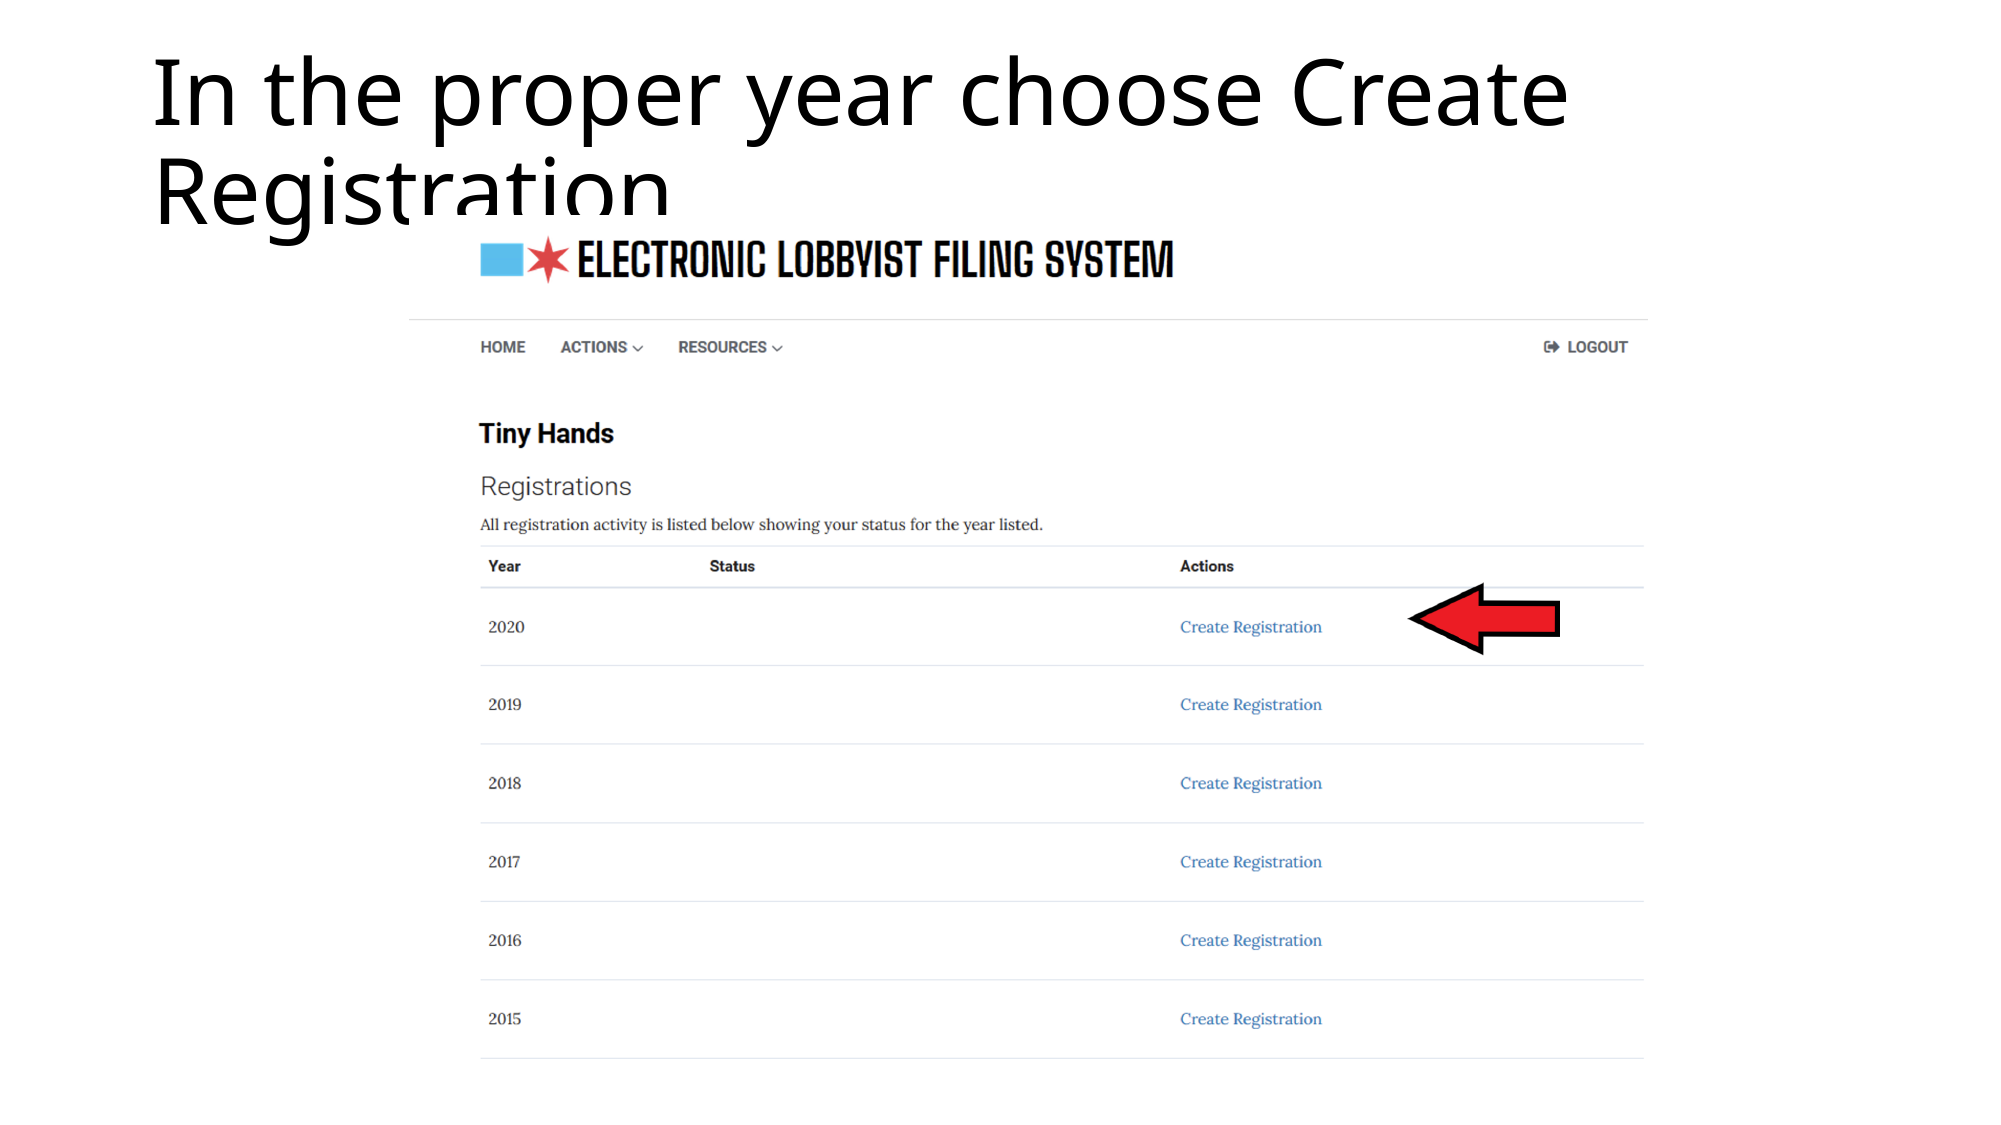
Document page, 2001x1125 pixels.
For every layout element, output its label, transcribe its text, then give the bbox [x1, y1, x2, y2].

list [409, 215, 1648, 1059]
title In the proper year choose Create Registration [137, 59, 1863, 231]
